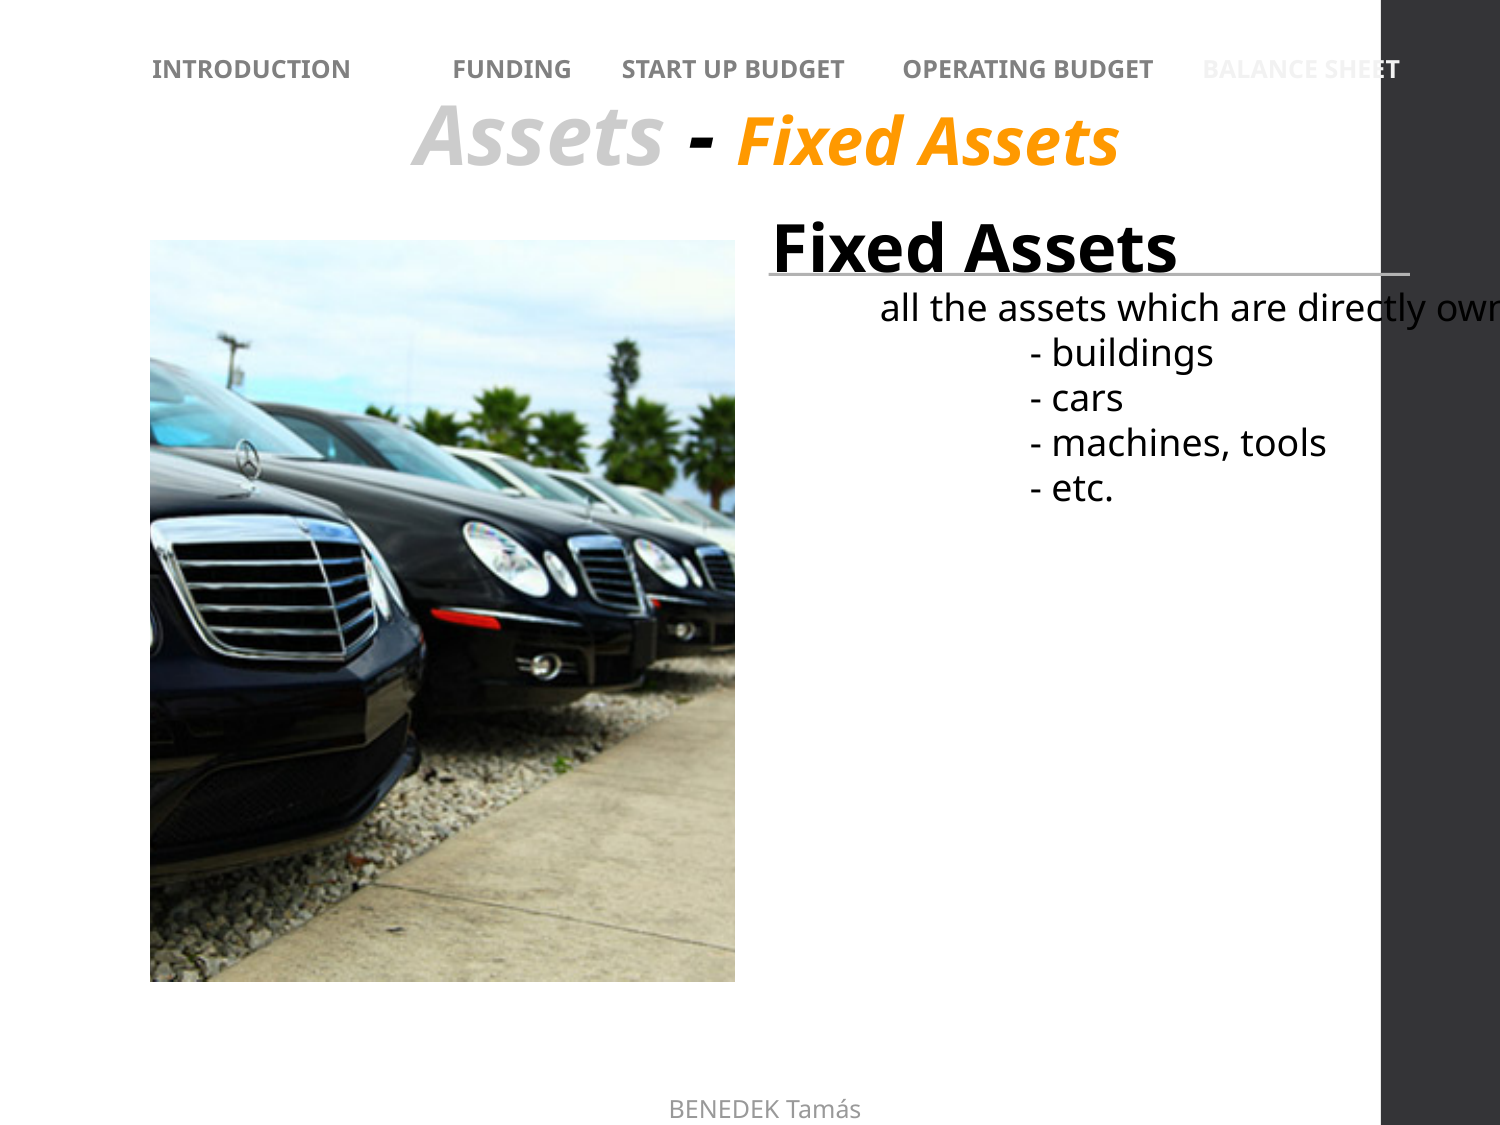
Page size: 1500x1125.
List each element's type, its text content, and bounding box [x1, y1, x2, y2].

text_box BENEDEK Tamás [653, 1086, 884, 1125]
text_box Fixed Assets [757, 198, 1410, 288]
picture [149, 239, 736, 982]
text_box all the assets which are directly owned by the company: - buildings - cars - machines, tools - etc. [864, 276, 1419, 544]
text_box Assets - Fixed Assets [400, 92, 1253, 183]
text_box INTRODUCTION FUNDING START UP BUDGET OPERATING BUDGET BALANCE SHEET [52, 0, 1500, 92]
